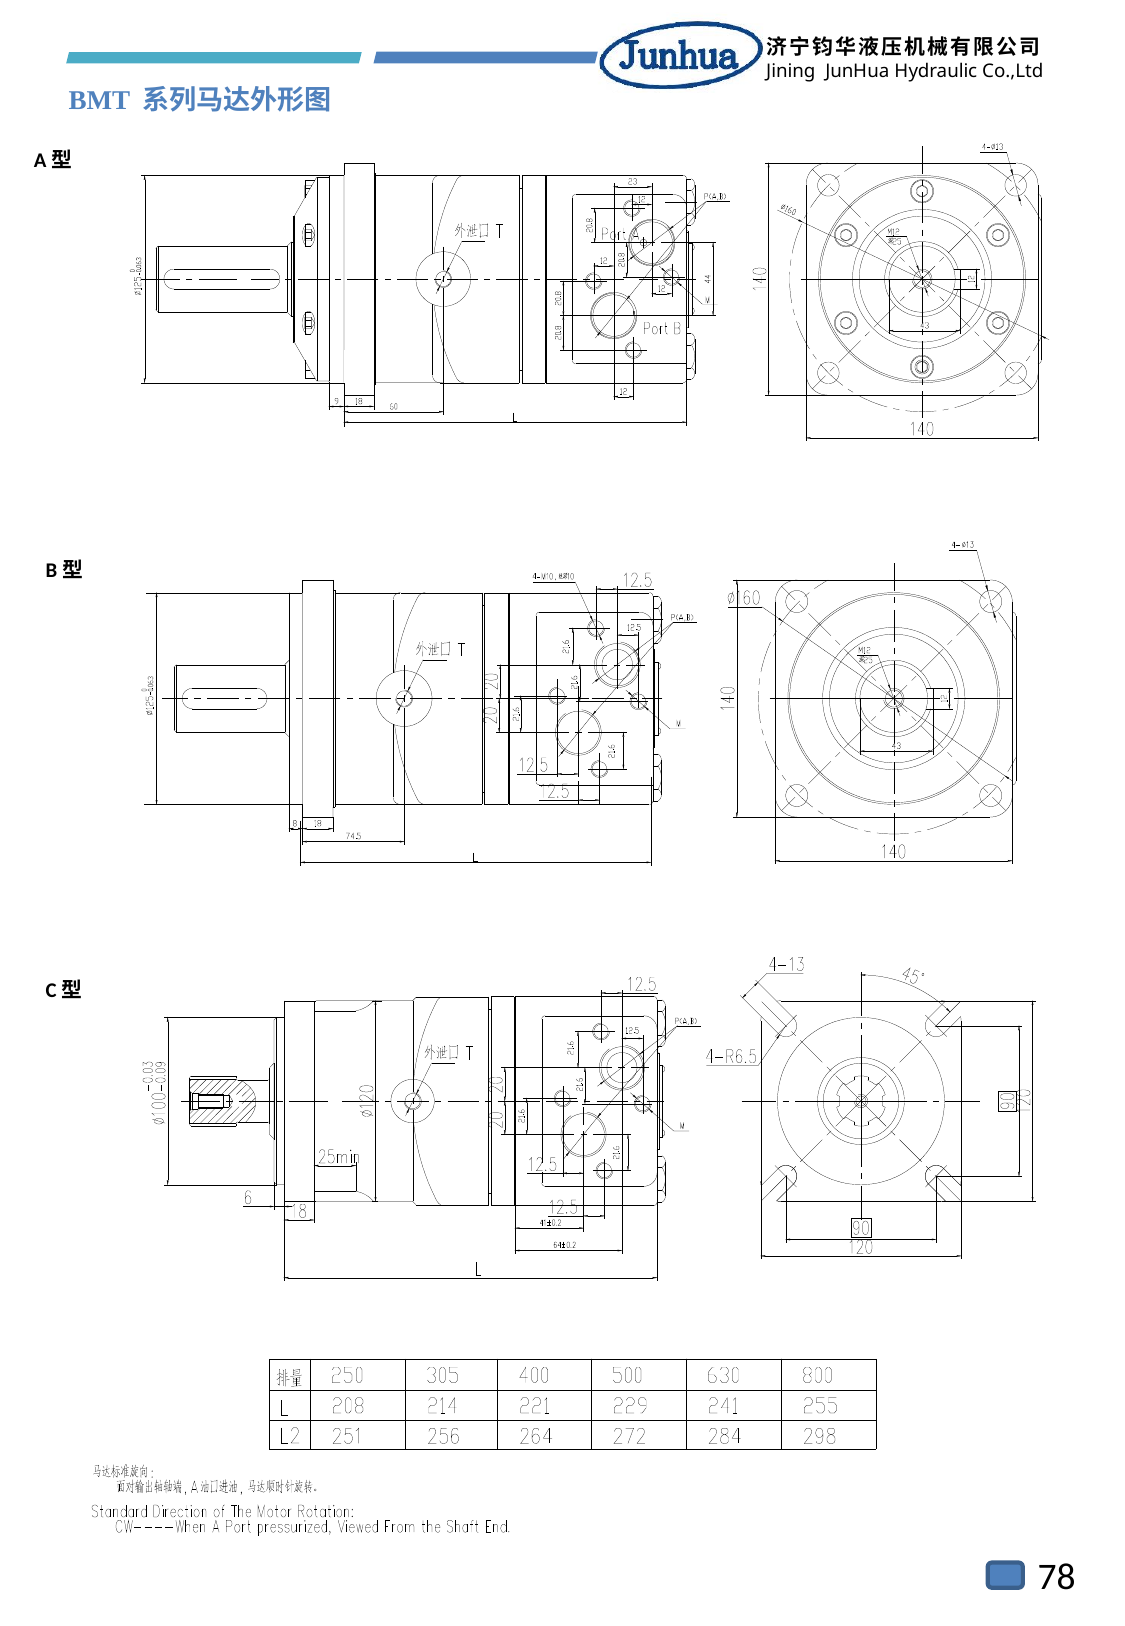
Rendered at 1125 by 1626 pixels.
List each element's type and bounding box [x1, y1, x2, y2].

text_box [19, 80, 381, 179]
text_box [30, 969, 114, 1010]
text_box [371, 49, 597, 66]
text_box [987, 1544, 1116, 1606]
picture [89, 1461, 512, 1539]
text_box [764, 26, 1125, 89]
picture [125, 138, 1054, 446]
picture [266, 1355, 880, 1451]
picture [597, 12, 764, 93]
text_box [30, 549, 114, 589]
picture [136, 536, 1021, 871]
picture [138, 952, 1041, 1286]
text_box [64, 50, 364, 66]
